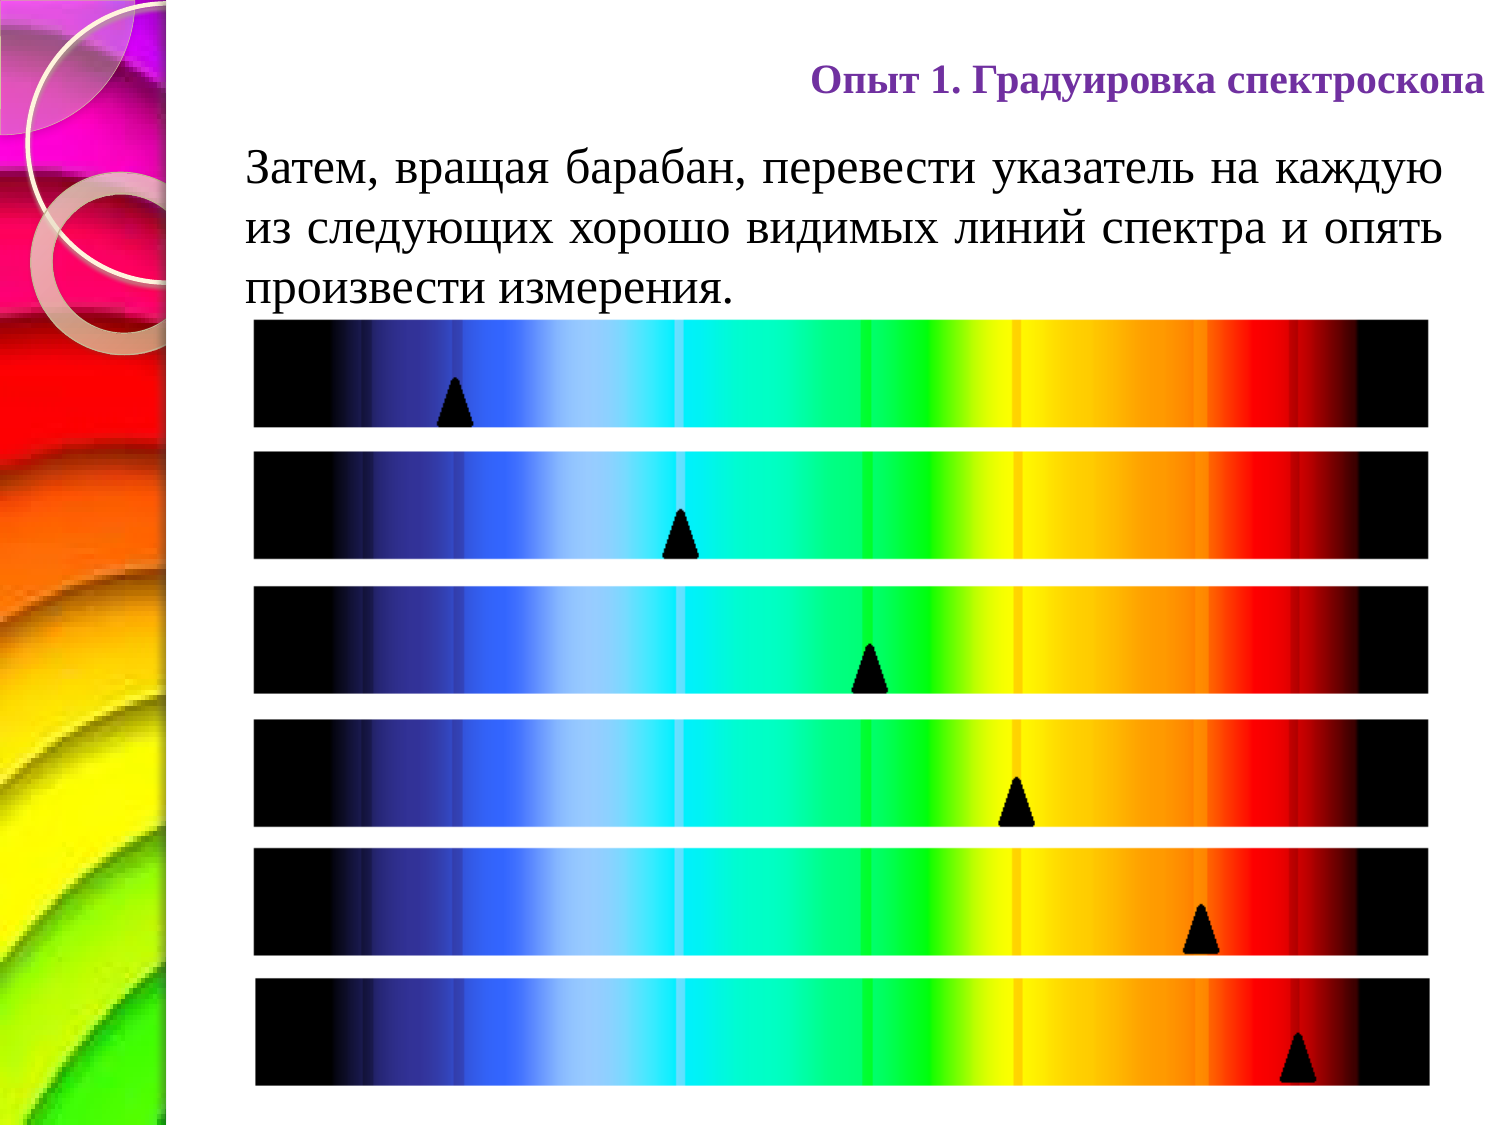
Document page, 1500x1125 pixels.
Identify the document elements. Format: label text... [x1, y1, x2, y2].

picture [62, 195, 160, 280]
picture [0, 134, 166, 1125]
text_box Затем, вращая барабан, перевести указатель на каждую из следующих хорошо видимых линий спектра и опять произвести измерения. [230, 126, 1459, 322]
picture [32, 13, 160, 207]
picture [241, 314, 1436, 1092]
picture [53, 241, 160, 332]
title Опыт 1. Градуировка спектроскопа [217, 30, 1500, 124]
picture [136, 0, 164, 4]
